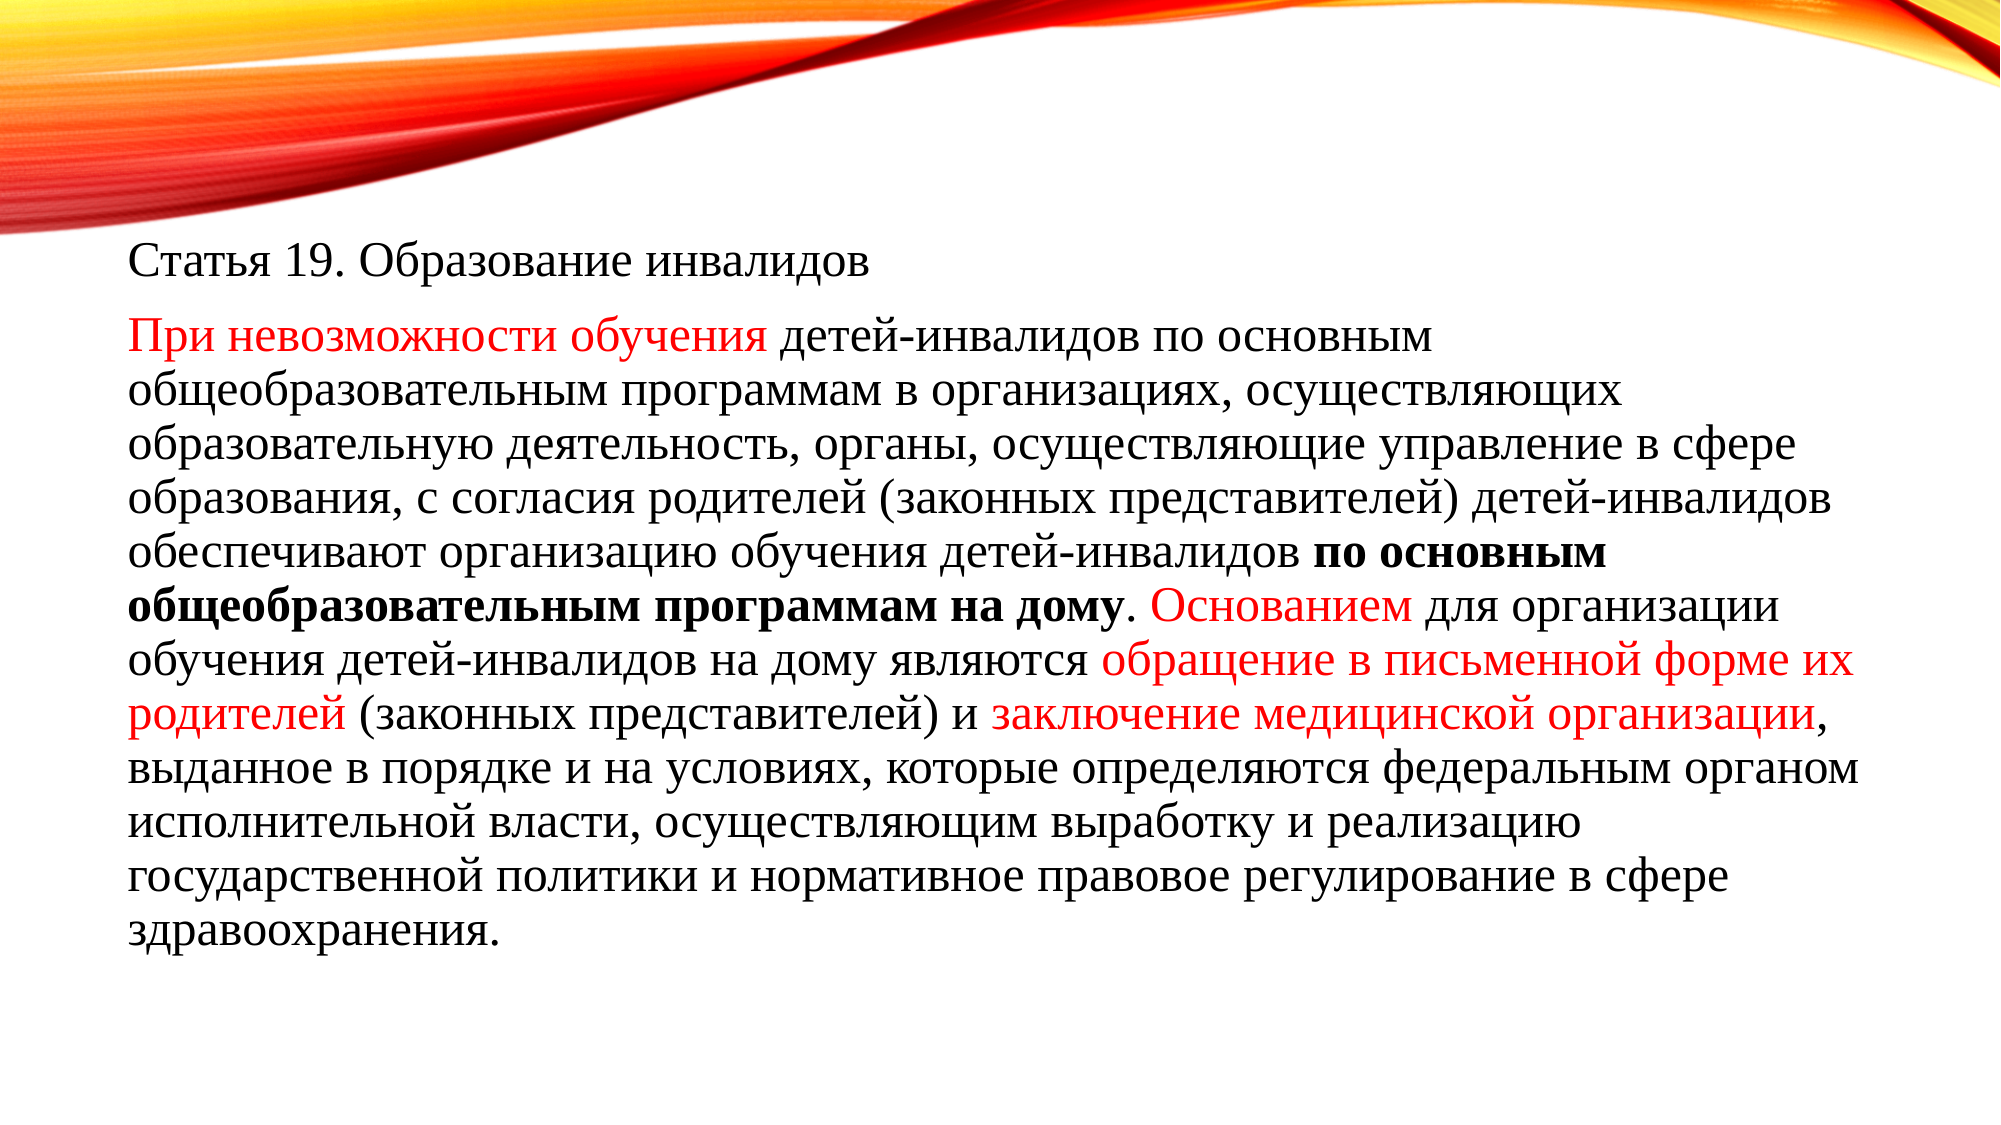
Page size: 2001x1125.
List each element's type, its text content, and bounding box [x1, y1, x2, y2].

list Статья 19. Образование инвалидов При невозможности обучения детей-инвалидов по основным общеобразовательным программам в организациях, осуществляющих образовательную деятельность, органы, осуществляющие управление в сфере образования, с согласия родителей (законных представителей) детей-инвалидов обеспечивают организацию обучения детей-инвалидов по основным общеобразовательным программам на дому. Основанием для организации обучения детей-инвалидов на дому являются обращение в письменной форме их родителей (законных представителей) и заключение медицинской организации, выданное в порядке и на условиях, которые определяются федеральным органом исполнительной власти, осуществляющим выработку и реализацию государственной политики и нормативное правовое регулирование в сфере здравоохранения. [112, 226, 1888, 1021]
picture [0, 0, 2000, 237]
